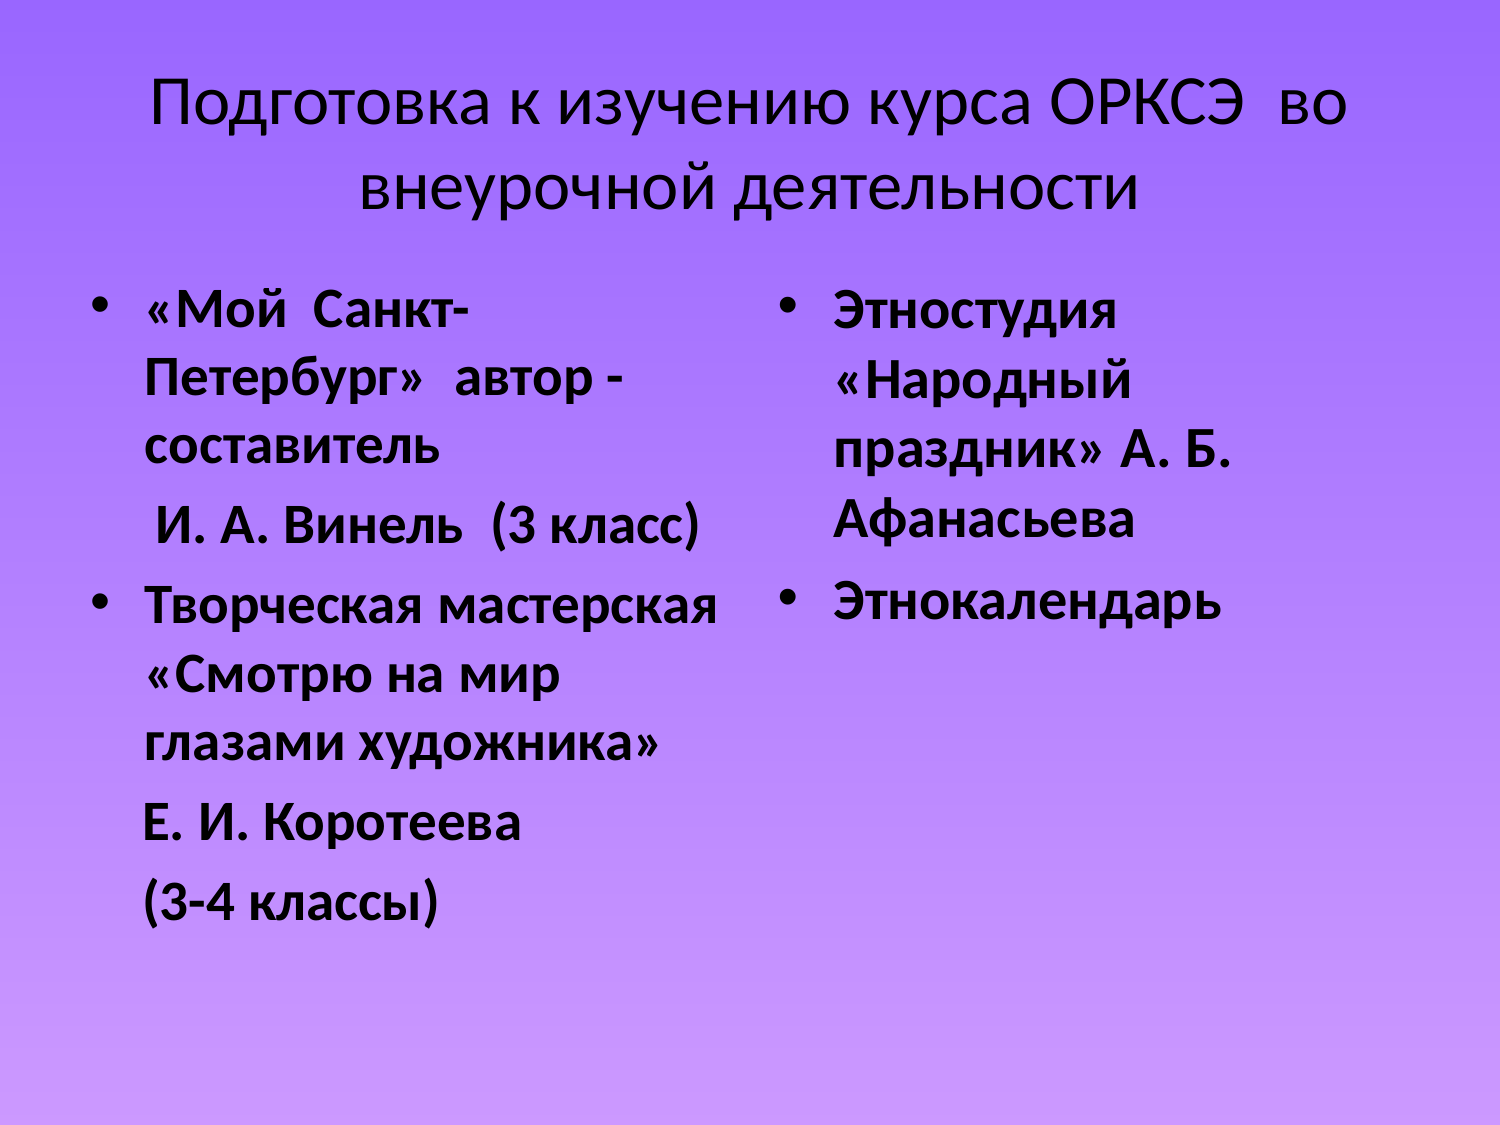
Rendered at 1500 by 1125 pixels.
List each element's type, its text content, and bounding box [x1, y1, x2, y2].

list Этностудия «Народный праздник» А. Б. Афанасьева Этнокалендарь [762, 262, 1425, 1005]
list «Мой Санкт-Петербург» автор -составитель И. А. Винель (3 класс) Творческая мастерская «Смотрю на мир глазами художника» Е. И. Коротеева (3-4 классы) [75, 262, 738, 1005]
title Подготовка к изучению курса ОРКСЭ во внеурочной деятельности [75, 45, 1425, 233]
